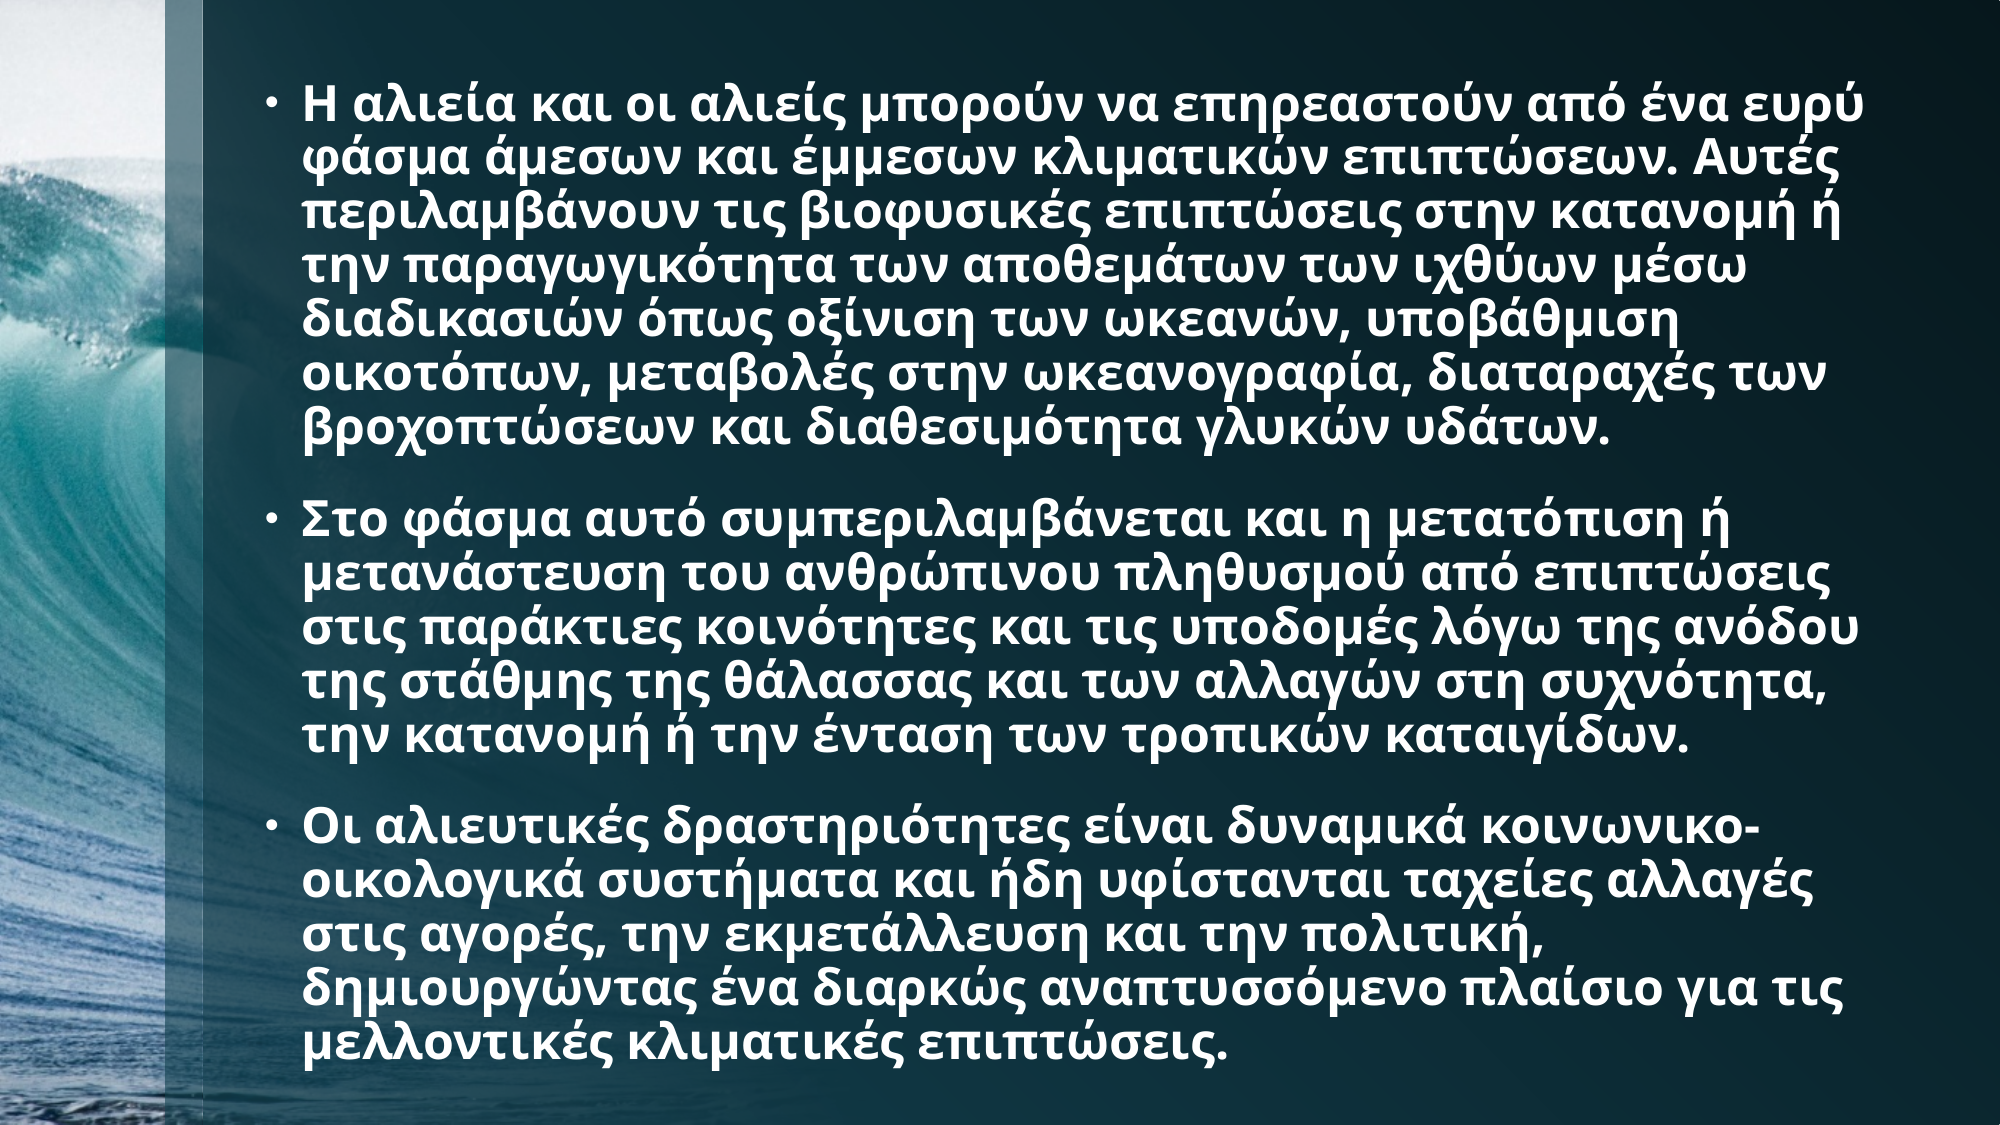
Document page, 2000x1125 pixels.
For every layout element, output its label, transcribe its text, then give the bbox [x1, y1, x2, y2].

picture [0, 0, 2000, 1125]
list Η αλιεία και οι αλιείς μπορούν να επηρεαστούν από ένα ευρύ φάσμα άμεσων και έμμεσων κλιματικών επιπτώσεων. Αυτές περιλαμβάνουν τις βιοφυσικές επιπτώσεις στην κατανομή ή την παραγωγικότητα των αποθεμάτων των ιχθύων μέσω διαδικασιών όπως οξίνιση των ωκεανών, υποβάθμιση οικοτόπων, μεταβολές στην ωκεανογραφία, διαταραχές των βροχοπτώσεων και διαθεσιμότητα γλυκών υδάτων. Στο φάσμα αυτό συμπεριλαμβάνεται και η μετατόπιση ή μετανάστευση του ανθρώπινου πληθυσμού από επιπτώσεις στις παράκτιες κοινότητες και τις υποδομές λόγω της ανόδου της στάθμης της θάλασσας και των αλλαγών στη συχνότητα, την κατανομή ή την ένταση των τροπικών καταιγίδων. Οι αλιευτικές δραστηριότητες είναι δυναμικά κοινωνικο-οικολογικά συστήματα και ήδη υφίστανται ταχείες αλλαγές στις αγορές, την εκμετάλλευση και την πολιτική, δημιουργώντας ένα διαρκώς αναπτυσσόμενο πλαίσιο για τις μελλοντικές κλιματικές επιπτώσεις. [249, 70, 1938, 1090]
